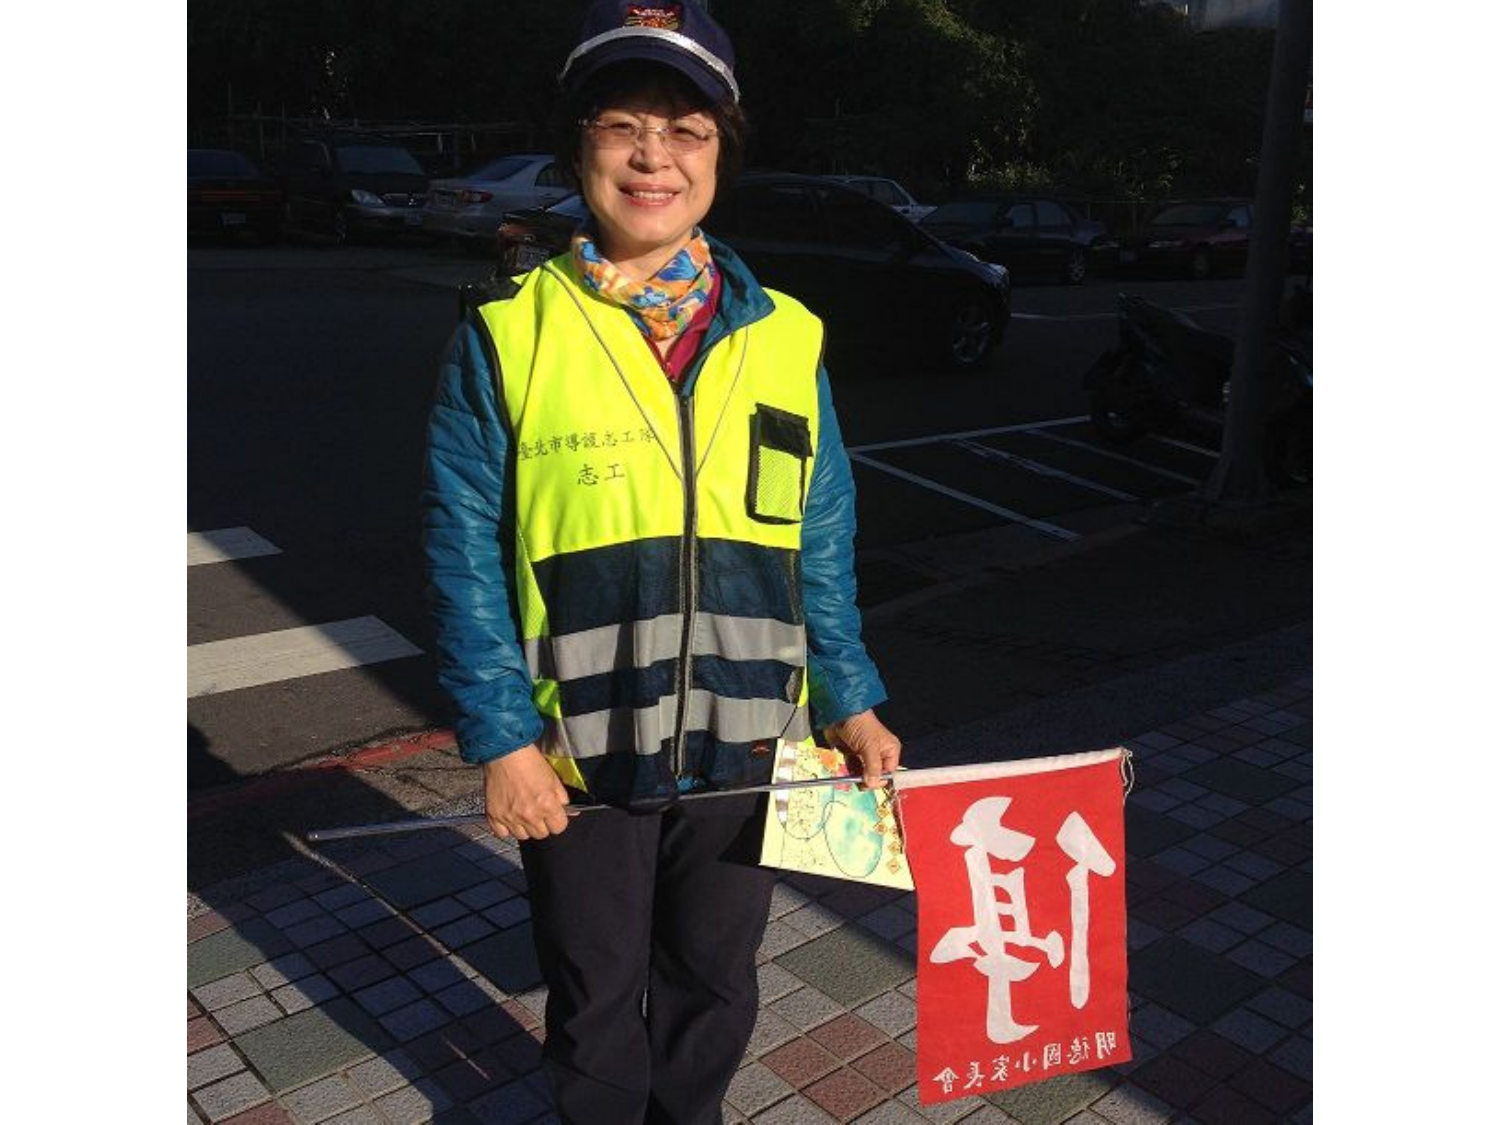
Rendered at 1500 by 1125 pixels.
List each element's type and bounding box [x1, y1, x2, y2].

picture [187, 0, 1313, 1125]
